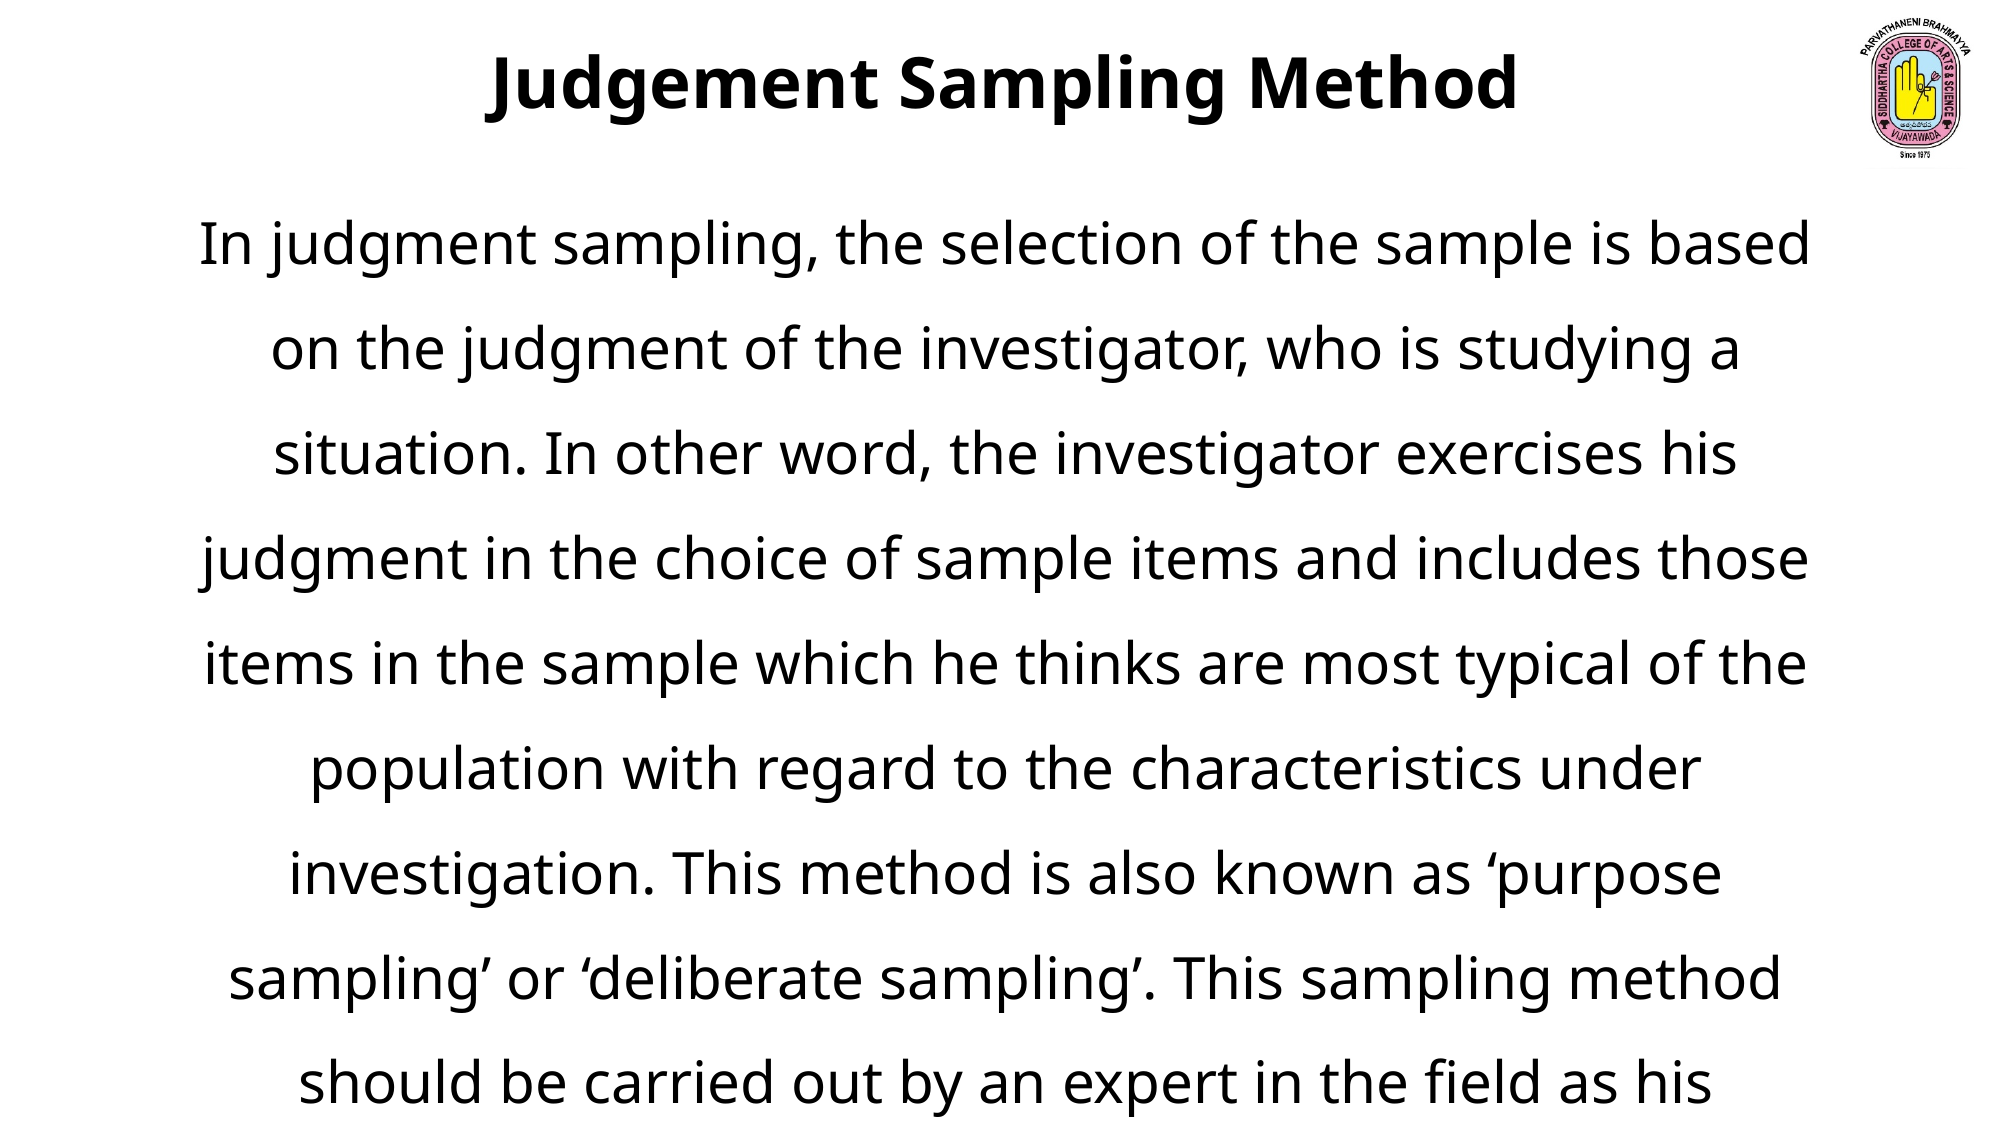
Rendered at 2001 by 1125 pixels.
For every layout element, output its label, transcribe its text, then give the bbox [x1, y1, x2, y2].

text_box In judgment sampling, the selection of the sample is based on the judgment of the investigator, who is studying a situation. In other word, the investigator exercises his judgment in the choice of sample items and includes those items in the sample which he thinks are most typical of the population with regard to the characteristics under investigation. This method is also known as ‘purpose sampling’ or ‘deliberate sampling’. This sampling method should be carried out by an expert in the field as his judgment will influence the final outcome of the study. [143, 163, 1869, 1019]
picture [1830, 0, 2000, 169]
text_box Judgement Sampling Method [143, 30, 1869, 130]
